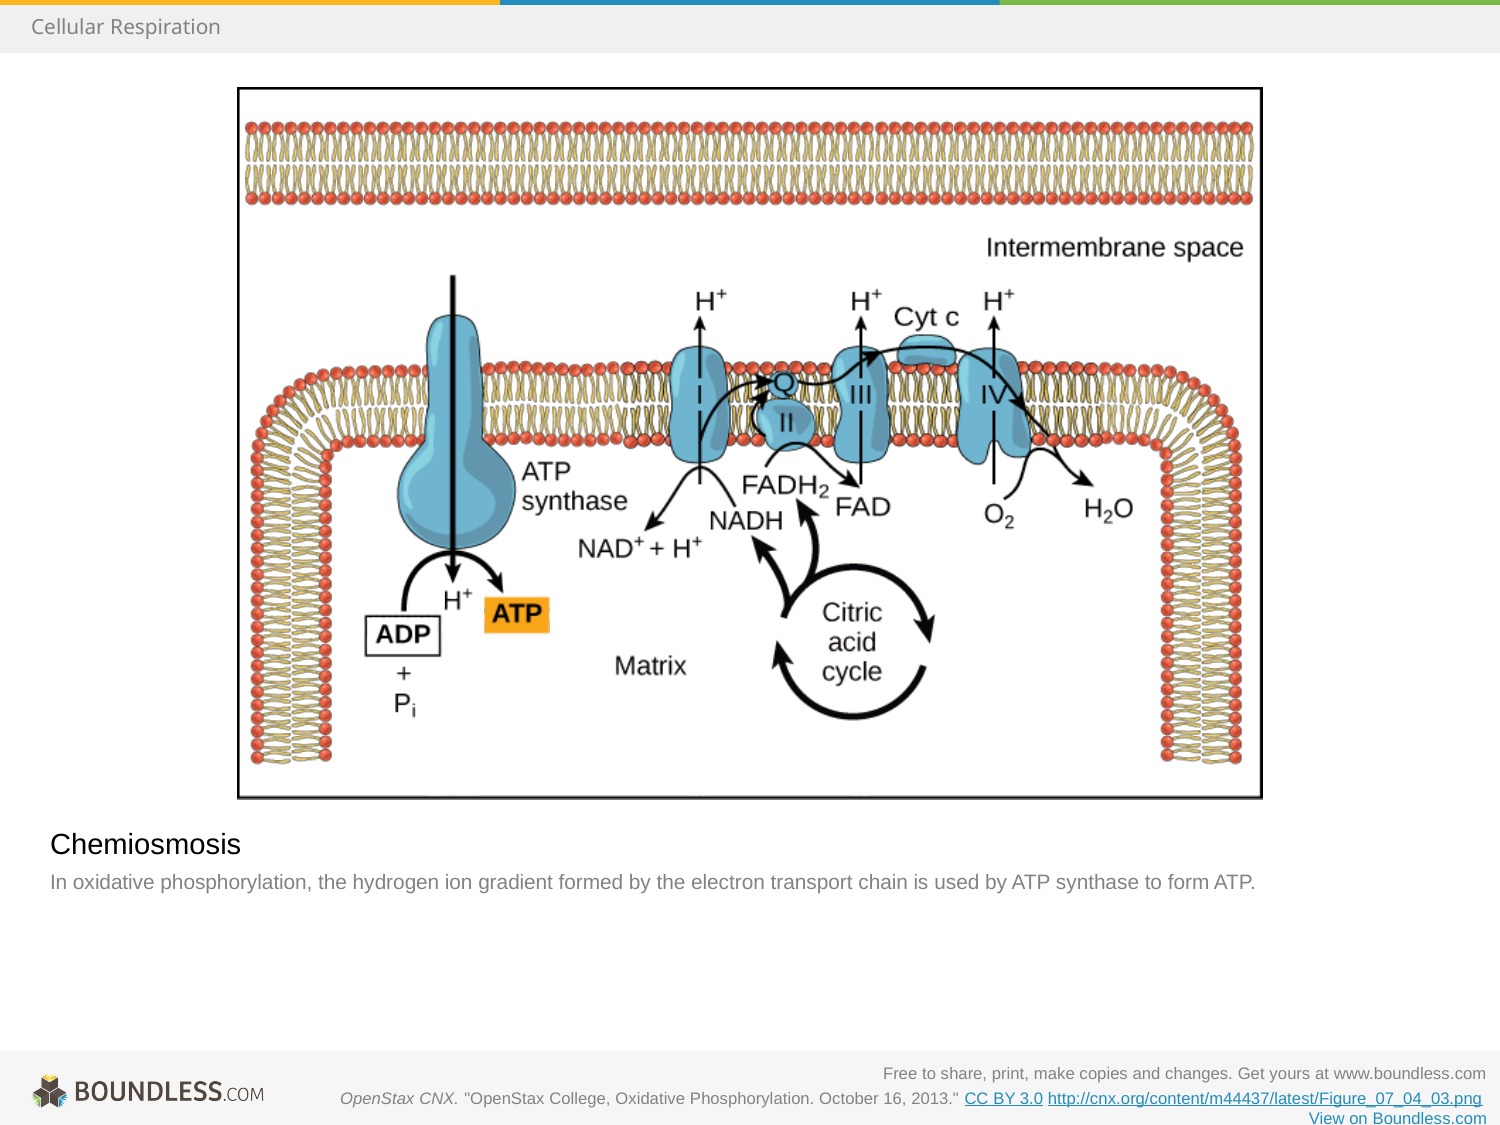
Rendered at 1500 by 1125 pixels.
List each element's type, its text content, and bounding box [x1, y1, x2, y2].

text_box Free to share, print, make copies and changes. Get yours at www.boundless.com [649, 1062, 1488, 1087]
picture [30, 1072, 265, 1109]
text_box OpenStax CNX. "OpenStax College, Oxidative Phosphorylation. October 16, 2013." CC BY 3.0 http://cnx.org/content/m44437/latest/Figure_07_04_03.png View on Boundless.com [274, 1087, 1488, 1125]
text_box [0, 1050, 1500, 1125]
text_box [0, 2, 1500, 54]
picture [237, 87, 1263, 801]
text_box Cellular Respiration [31, 13, 1475, 38]
list Chemiosmosis In oxidative phosphorylation, the hydrogen ion gradient formed by the electron transport chain is used by ATP synthase to form ATP. [50, 825, 1450, 1038]
